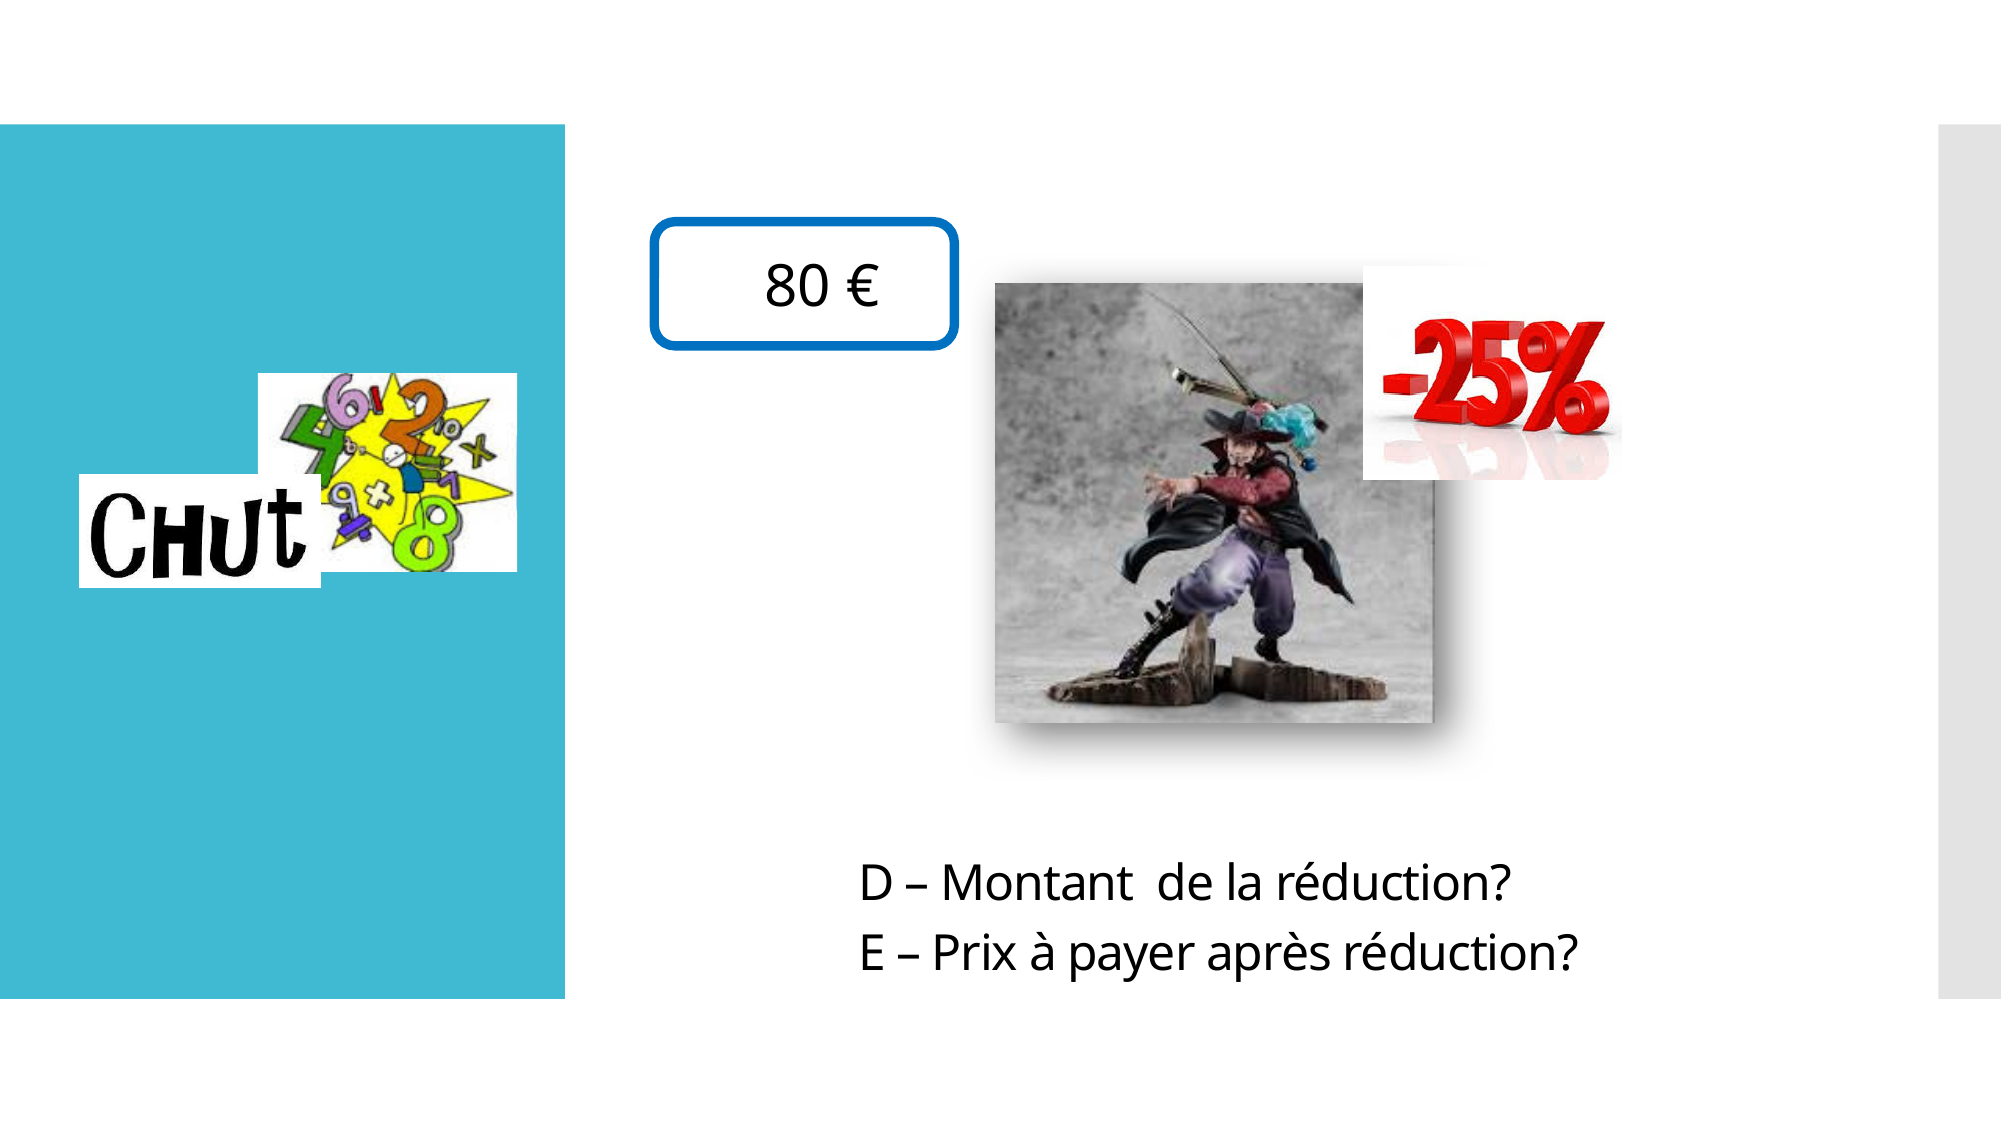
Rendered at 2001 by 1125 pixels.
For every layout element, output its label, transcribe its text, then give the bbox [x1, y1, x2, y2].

text_box D – Montant de la réduction? E – Prix à payer après réduction? Lundi [843, 847, 1622, 1047]
text_box [653, 220, 956, 347]
picture [994, 266, 1622, 724]
text_box 80 € [749, 240, 937, 326]
picture [78, 373, 518, 588]
